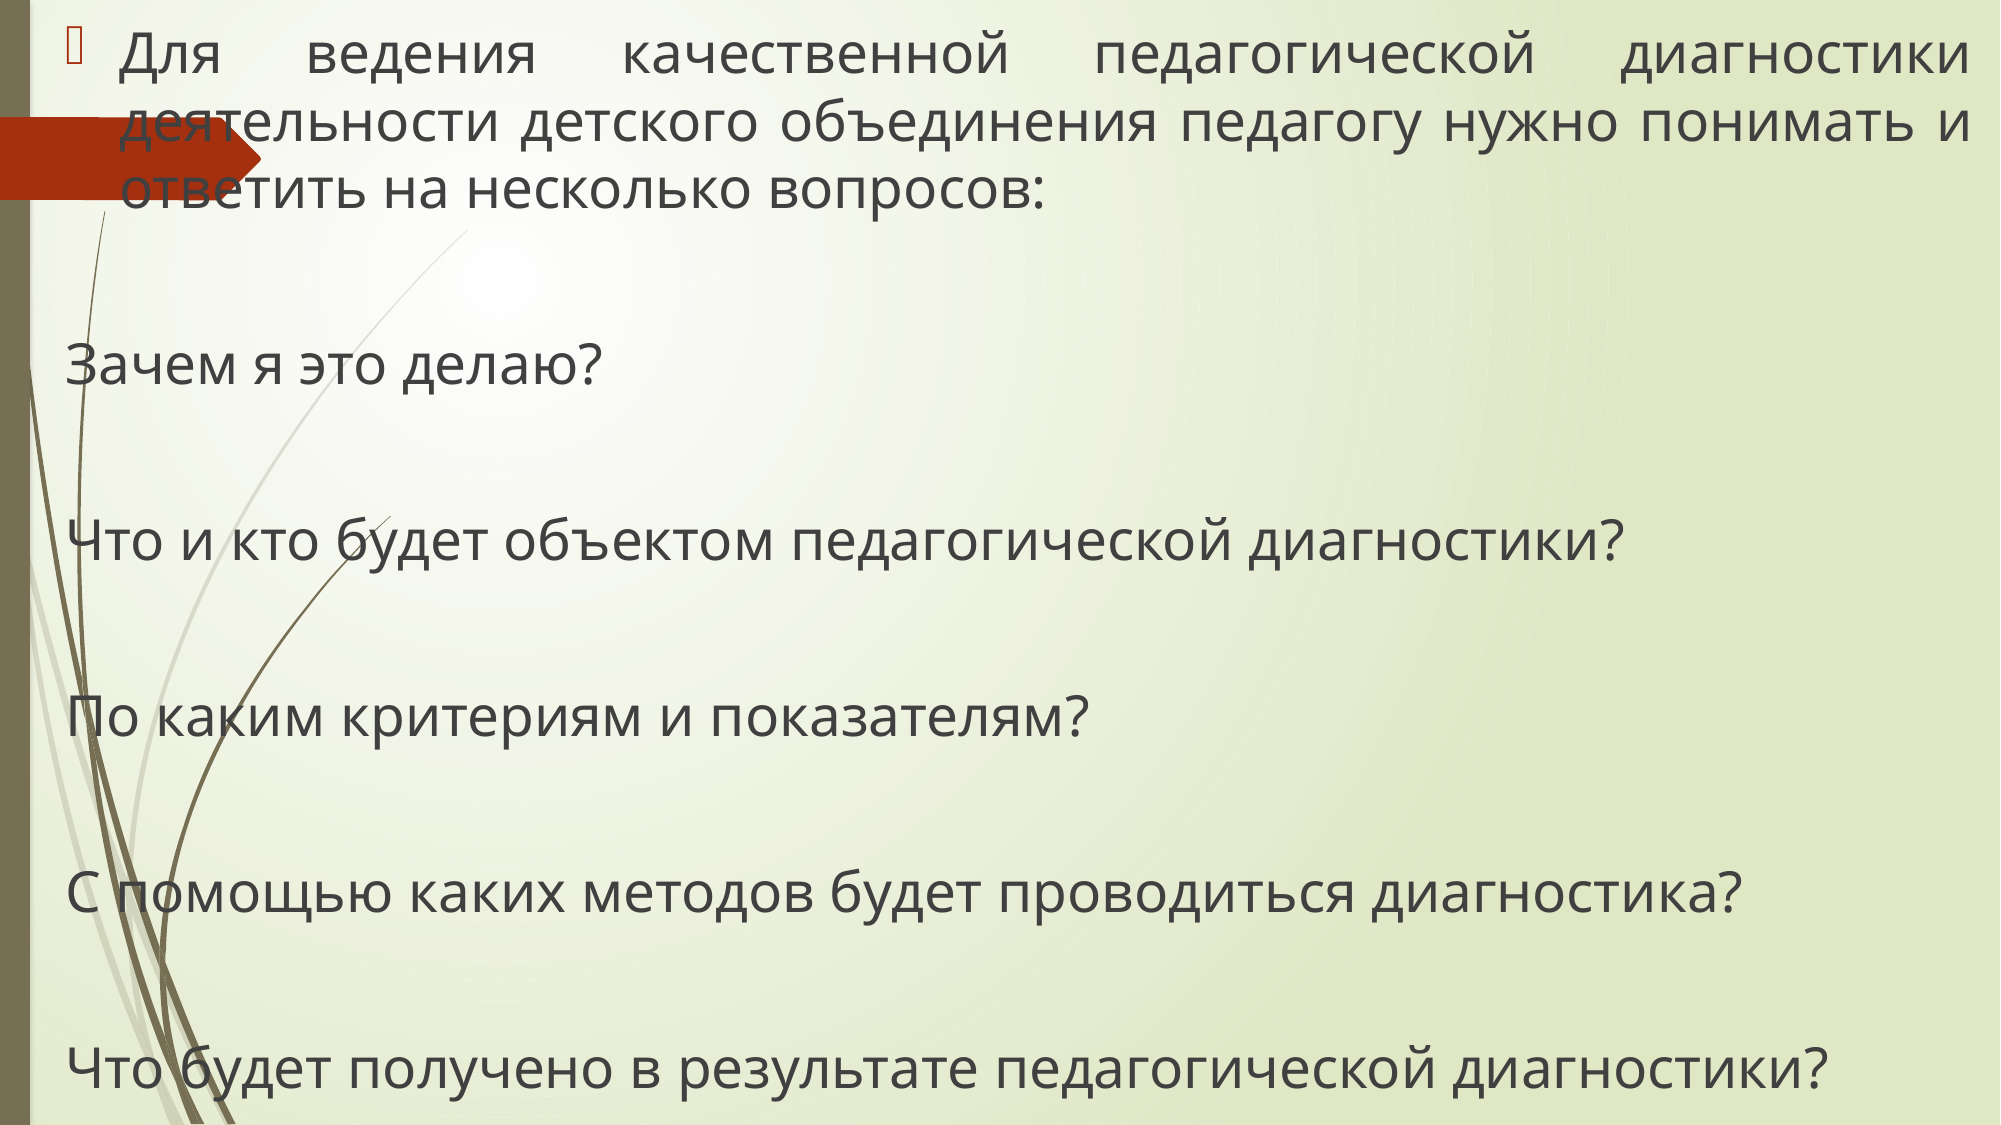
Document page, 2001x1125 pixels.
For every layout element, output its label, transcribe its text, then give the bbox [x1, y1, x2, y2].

list Для ведения качественной педагогической диагностики деятельности детского объединения педагогу нужно понимать и ответить на несколько вопросов: Зачем я это делаю? Что и кто будет объектом педагогической диагностики? По каким критериям и показателям? С помощью каких методов будет проводиться диагностика? Что будет получено в результате педагогической диагностики? [50, 9, 1987, 1113]
